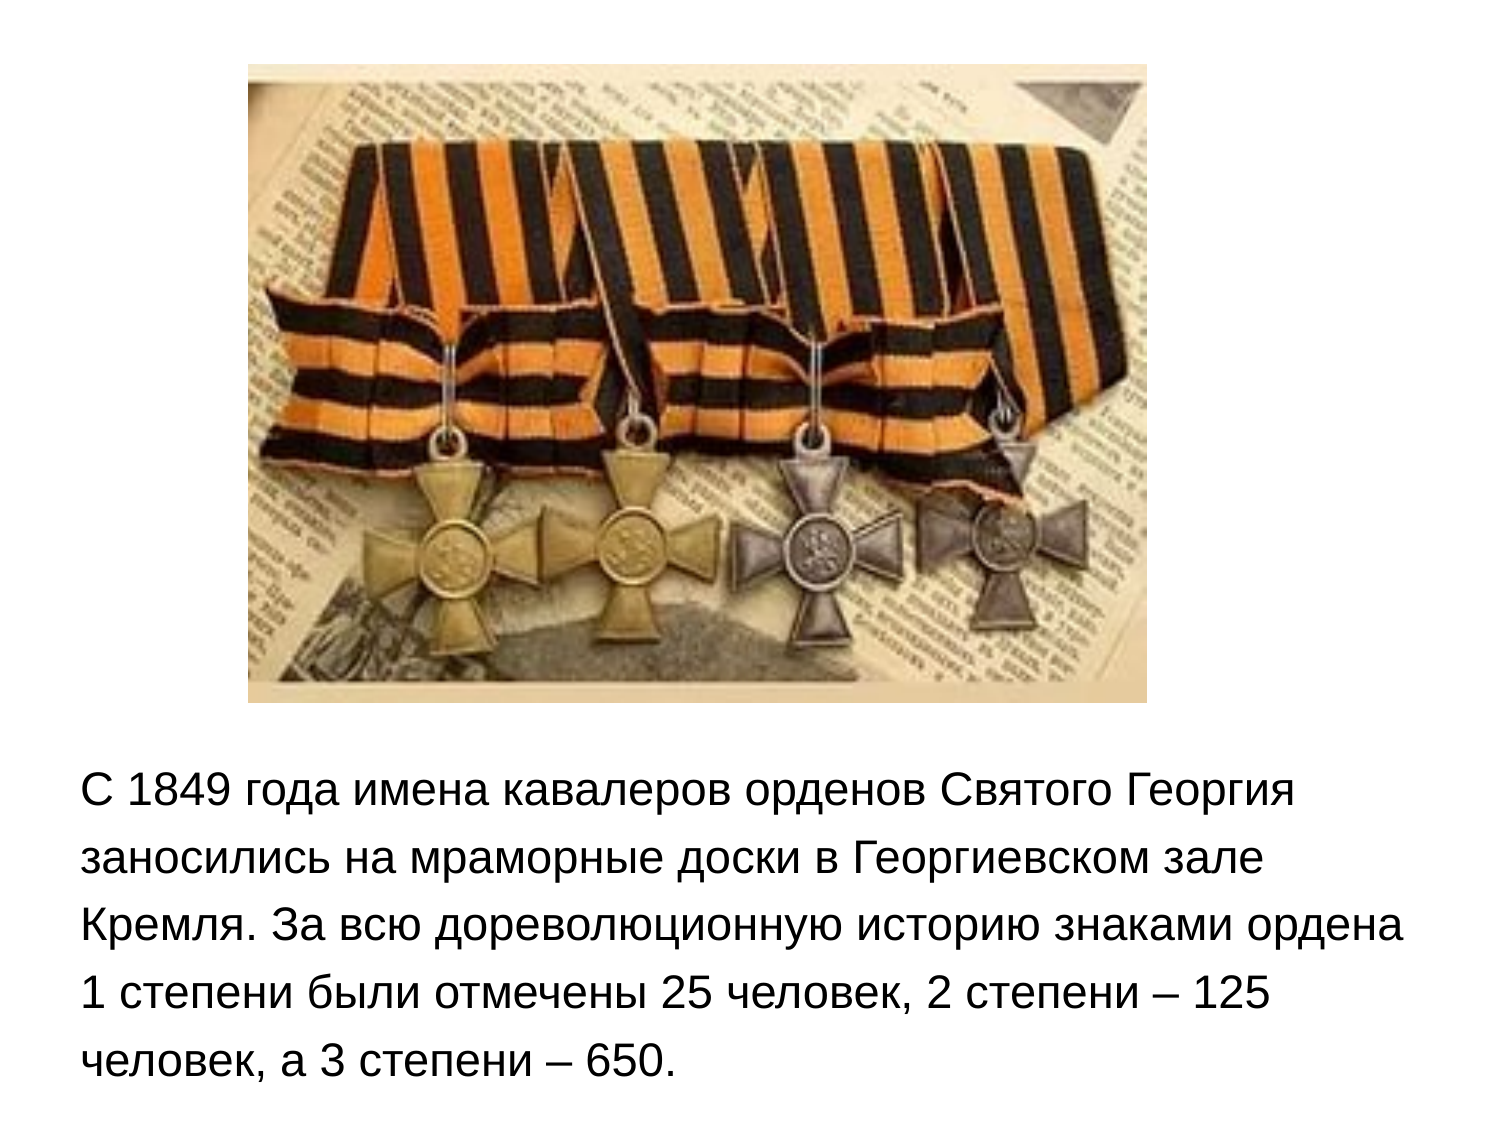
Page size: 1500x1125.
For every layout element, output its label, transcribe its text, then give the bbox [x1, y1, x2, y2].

picture [248, 64, 1147, 704]
list С 1849 года имена кавалеров орденов Святого Георгия заносились на мраморные доски в Георгиевском зале Кремля. За всю дореволюционную историю знаками ордена 1 степени были отмечены 25 человек, 2 степени – 125 человек, а 3 степени – 650. [64, 739, 1459, 1094]
